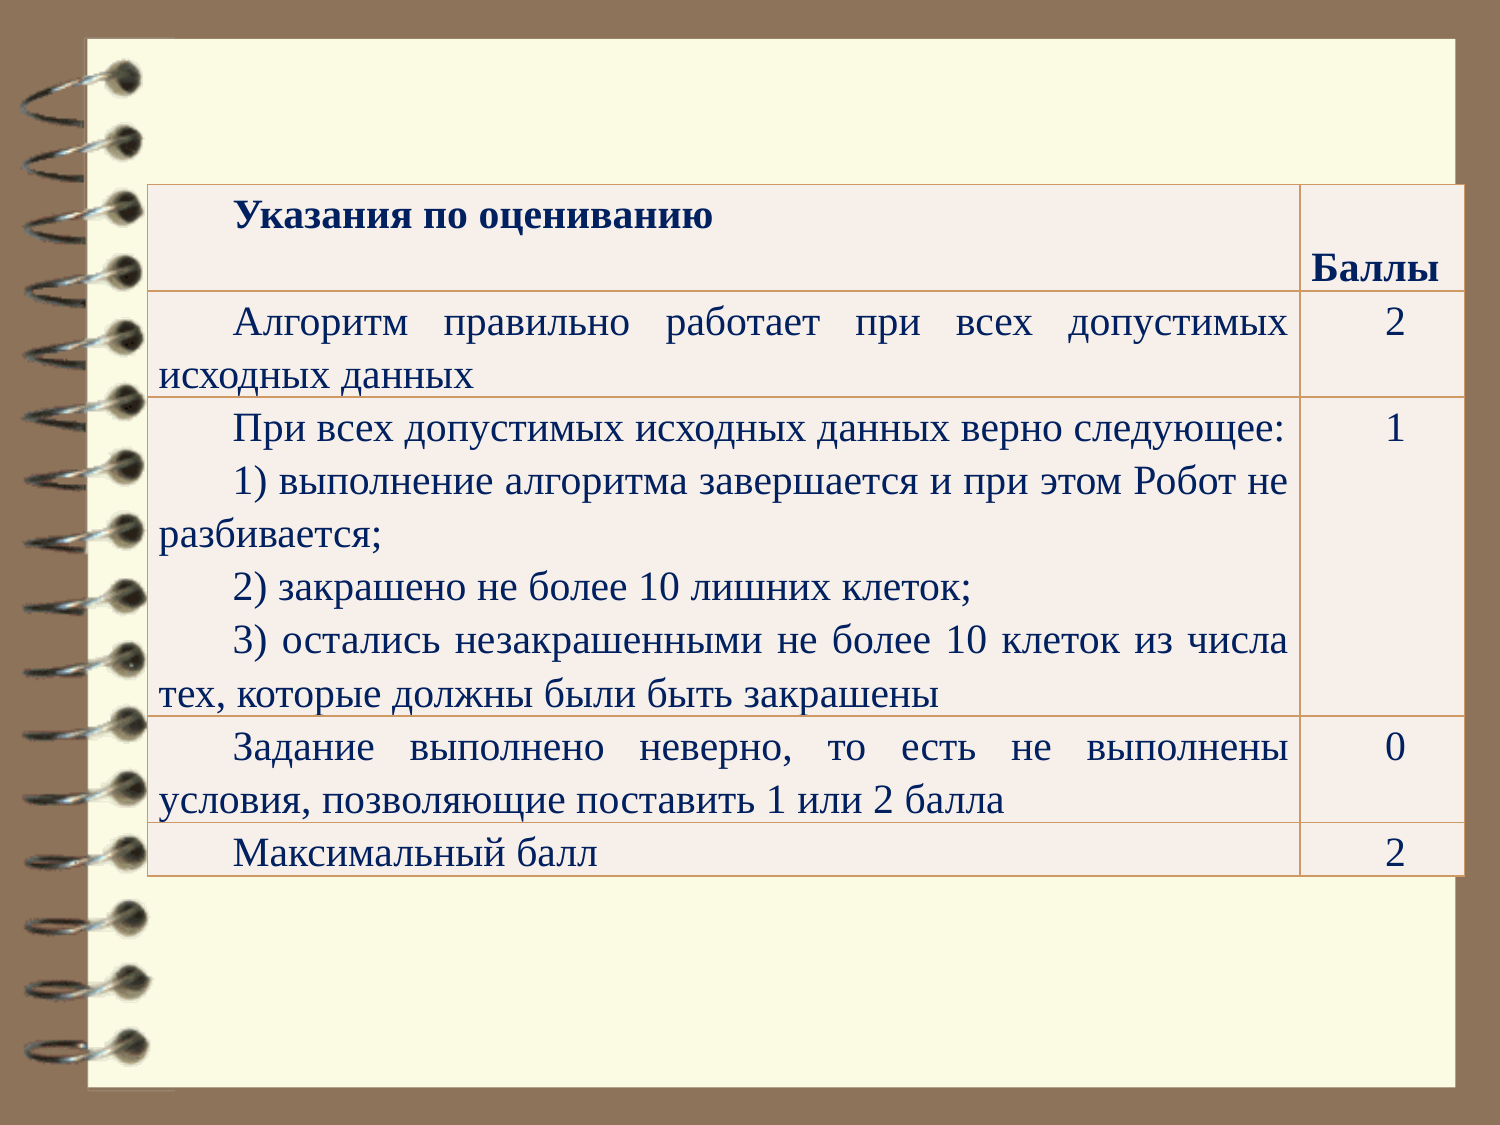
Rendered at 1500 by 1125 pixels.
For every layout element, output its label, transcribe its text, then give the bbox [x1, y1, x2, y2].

table_cell При всех допустимых исходных данных верно следующее: 1) выполнение алгоритма завершается и при этом Робот не разбивается; 2) закрашено не более 10 лишних клеток; 3) остались незакрашенными не более 10 клеток из числа тех, которые должны были быть закрашены [148, 398, 1299, 715]
table_header Баллы [1301, 185, 1464, 290]
table_cell 2 [1301, 823, 1464, 875]
table_cell Задание выполнено неверно, то есть не выполнены условия, позволяющие поставить 1 или 2 балла [148, 717, 1299, 822]
table_cell 0 [1301, 717, 1464, 822]
table_header Указания по оцениванию [148, 185, 1299, 290]
table_cell 1 [1301, 398, 1464, 715]
picture [0, 0, 175, 1125]
table_cell Алгоритм правильно работает при всех допустимых исходных данных [148, 292, 1299, 396]
table_cell 2 [1301, 292, 1464, 396]
table_cell Максимальный балл [148, 823, 1299, 875]
